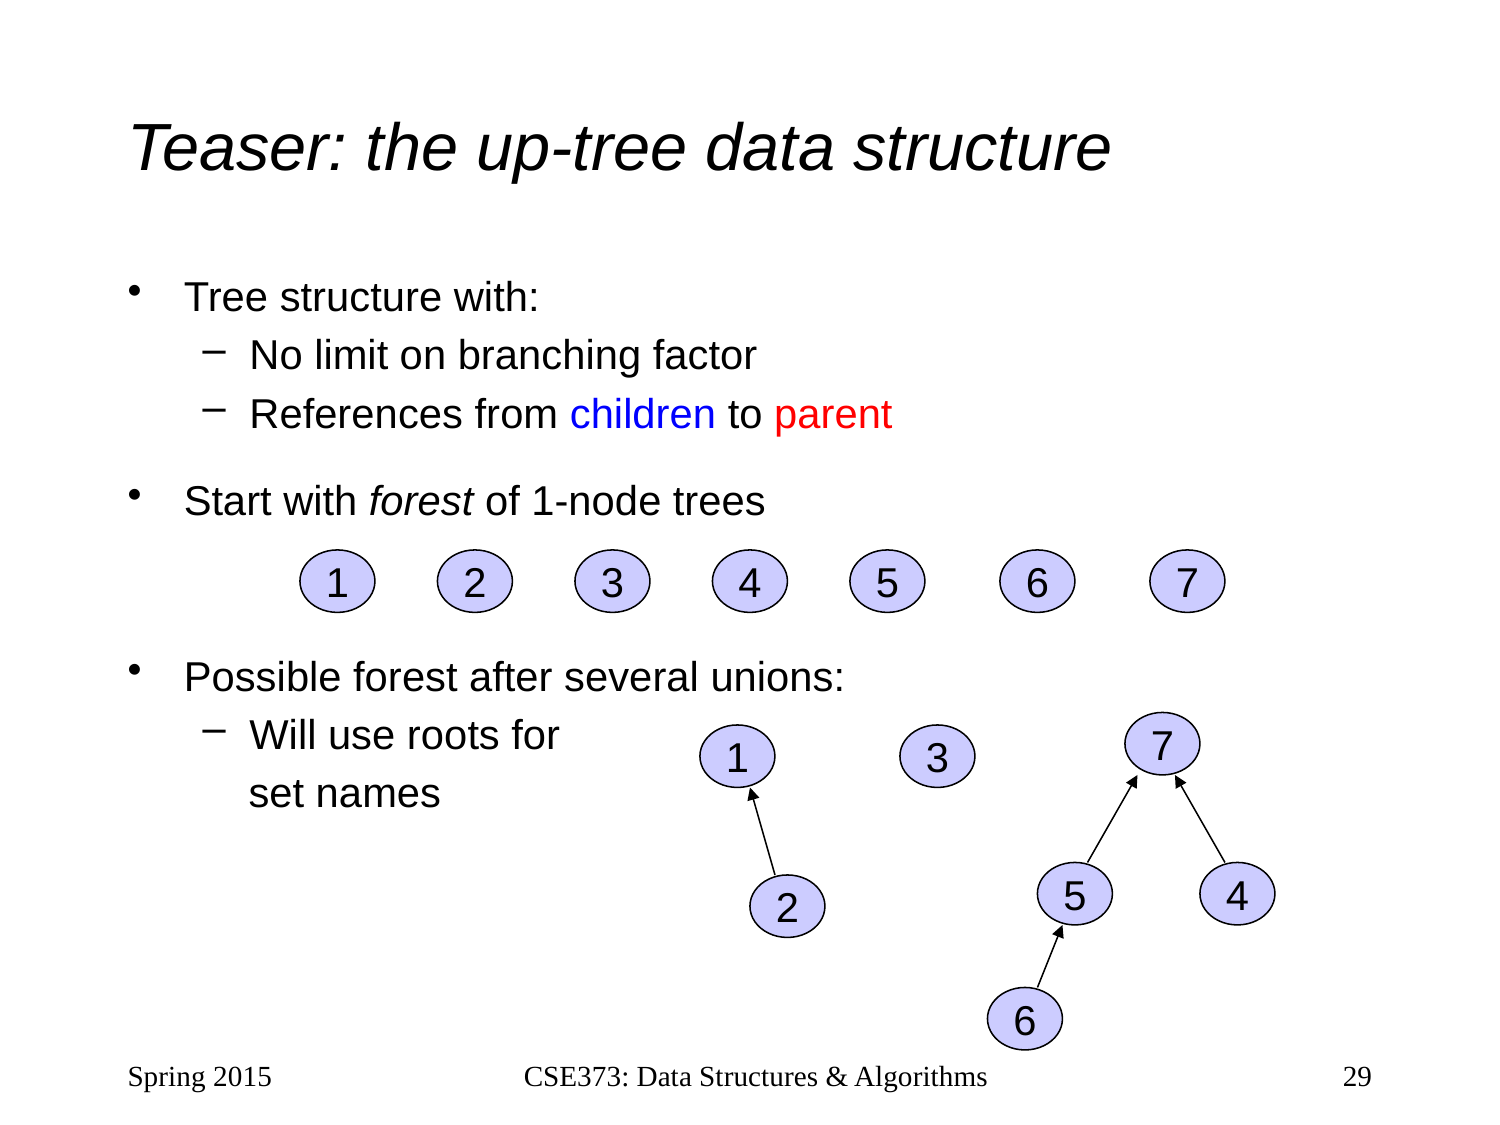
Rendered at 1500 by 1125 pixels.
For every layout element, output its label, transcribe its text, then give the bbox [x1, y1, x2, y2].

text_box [299, 549, 1226, 613]
list Tree structure with: No limit on branching factor References from children to parent Start with forest of 1-node trees Possible forest after several unions: Will use roots for set names [112, 262, 1388, 1001]
footer CSE373: Data Structures & Algorithms [474, 1049, 1038, 1125]
title Teaser: the up-tree data structure [112, 49, 1388, 238]
slide_number 29 [1074, 1049, 1388, 1125]
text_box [699, 712, 1276, 1051]
slide_number Spring 2015 [112, 1049, 426, 1125]
